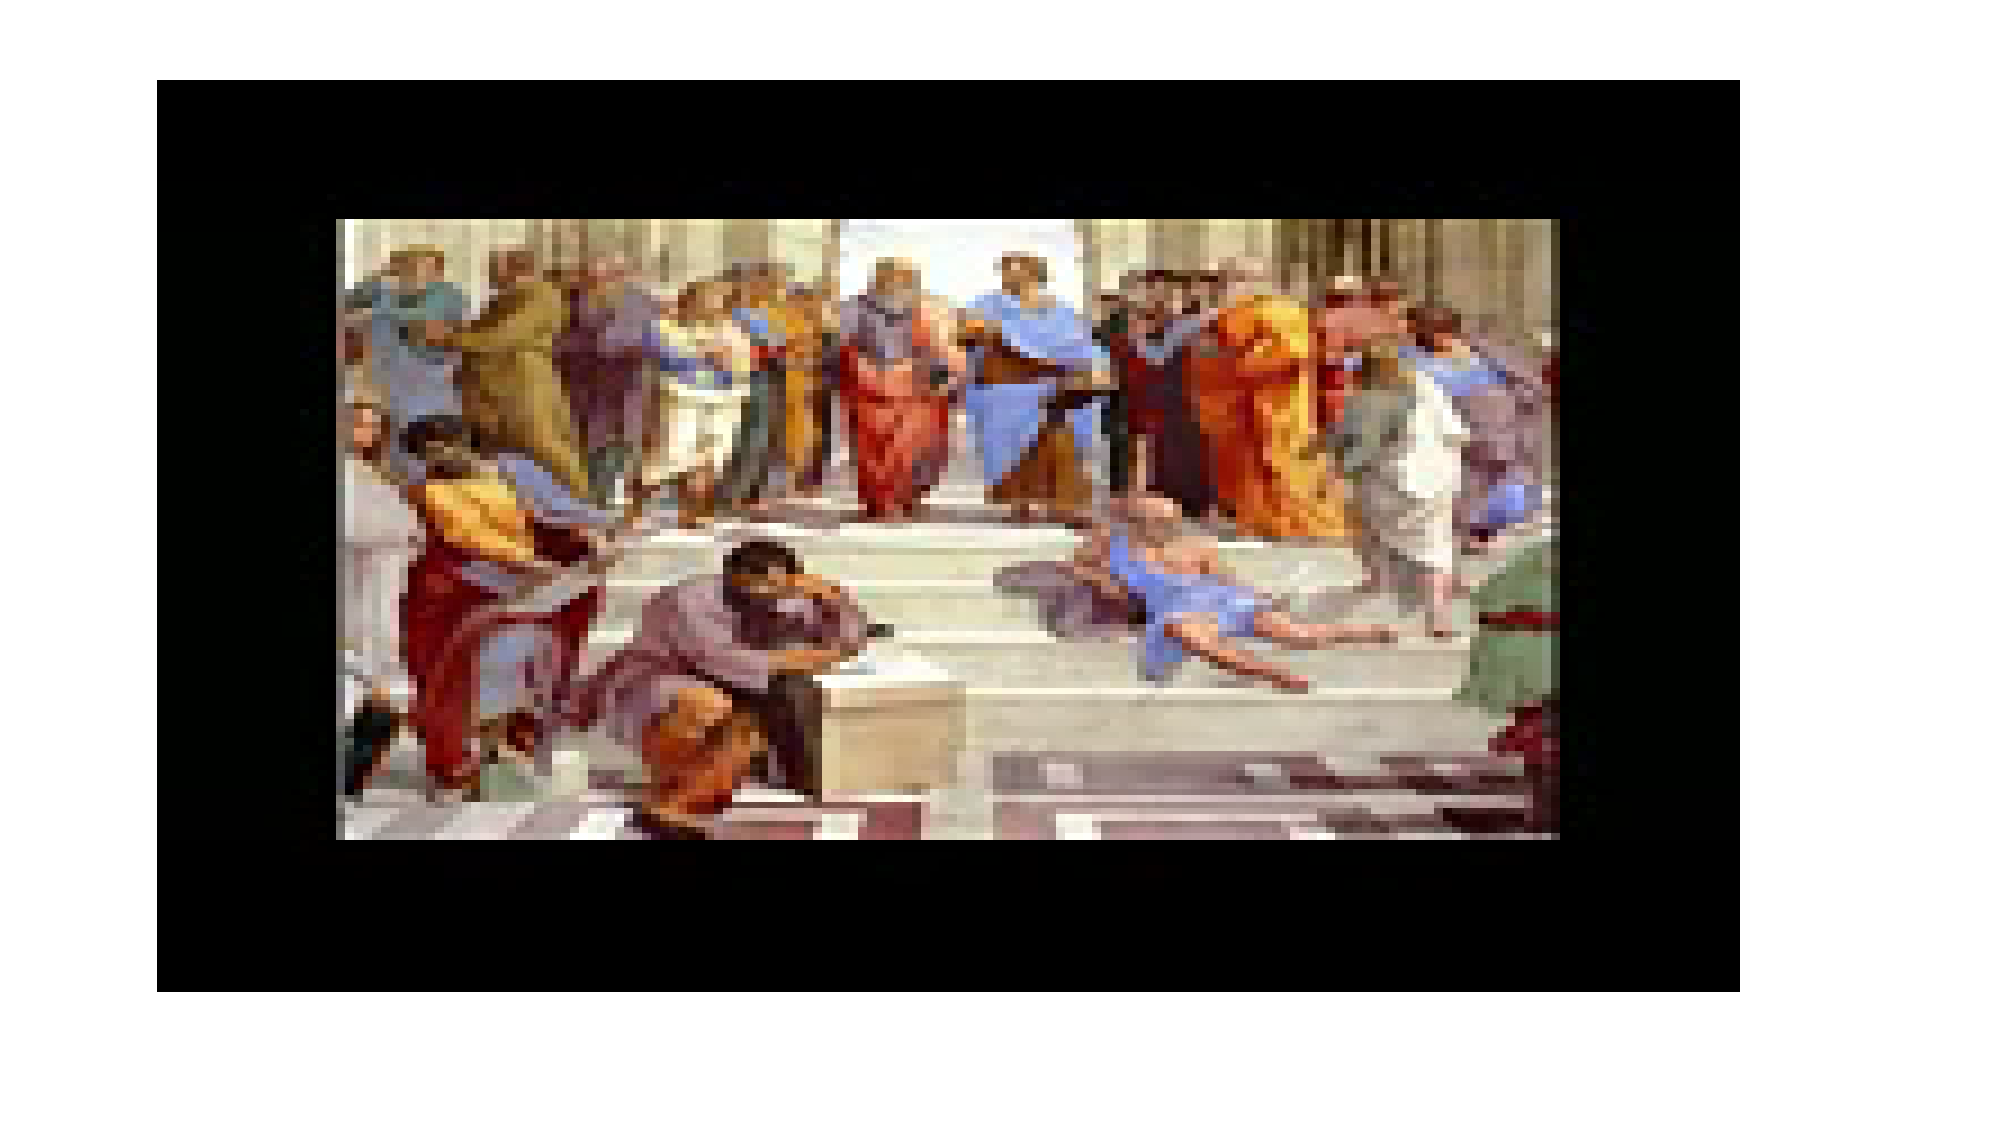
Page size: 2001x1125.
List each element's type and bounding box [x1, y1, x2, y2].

text_box [156, 79, 1741, 993]
